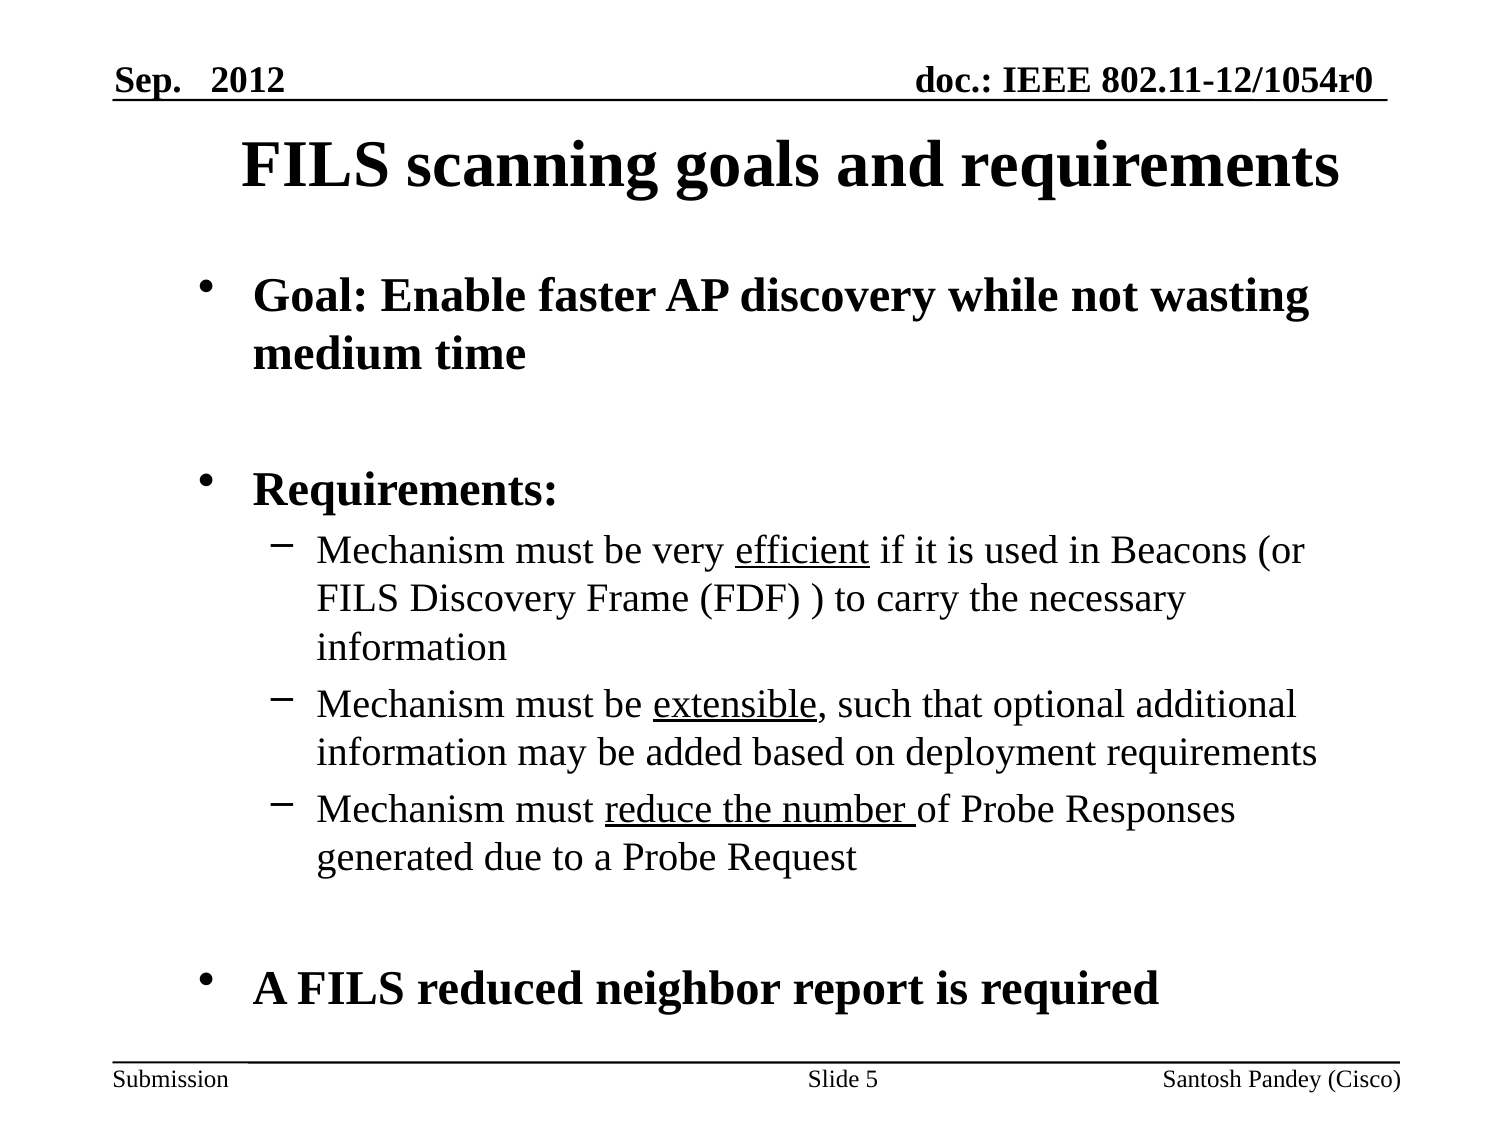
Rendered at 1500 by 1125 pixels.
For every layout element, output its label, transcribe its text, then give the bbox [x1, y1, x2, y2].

slide_number Slide 5 [807, 1062, 879, 1093]
list Goal: Enable faster AP discovery while not wasting medium time Requirements: Mechanism must be very efficient if it is used in Beacons (or FILS Discovery Frame (FDF) ) to carry the necessary information Mechanism must be extensible, such that optional additional information may be added based on deployment requirements Mechanism must reduce the number of Probe Responses generated due to a Probe Request A FILS reduced neighbor report is required [183, 255, 1353, 1059]
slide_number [114, 54, 287, 100]
title FILS scanning goals and requirements [112, 112, 1471, 209]
footer Santosh Pandey (Cisco) [1160, 1062, 1402, 1093]
